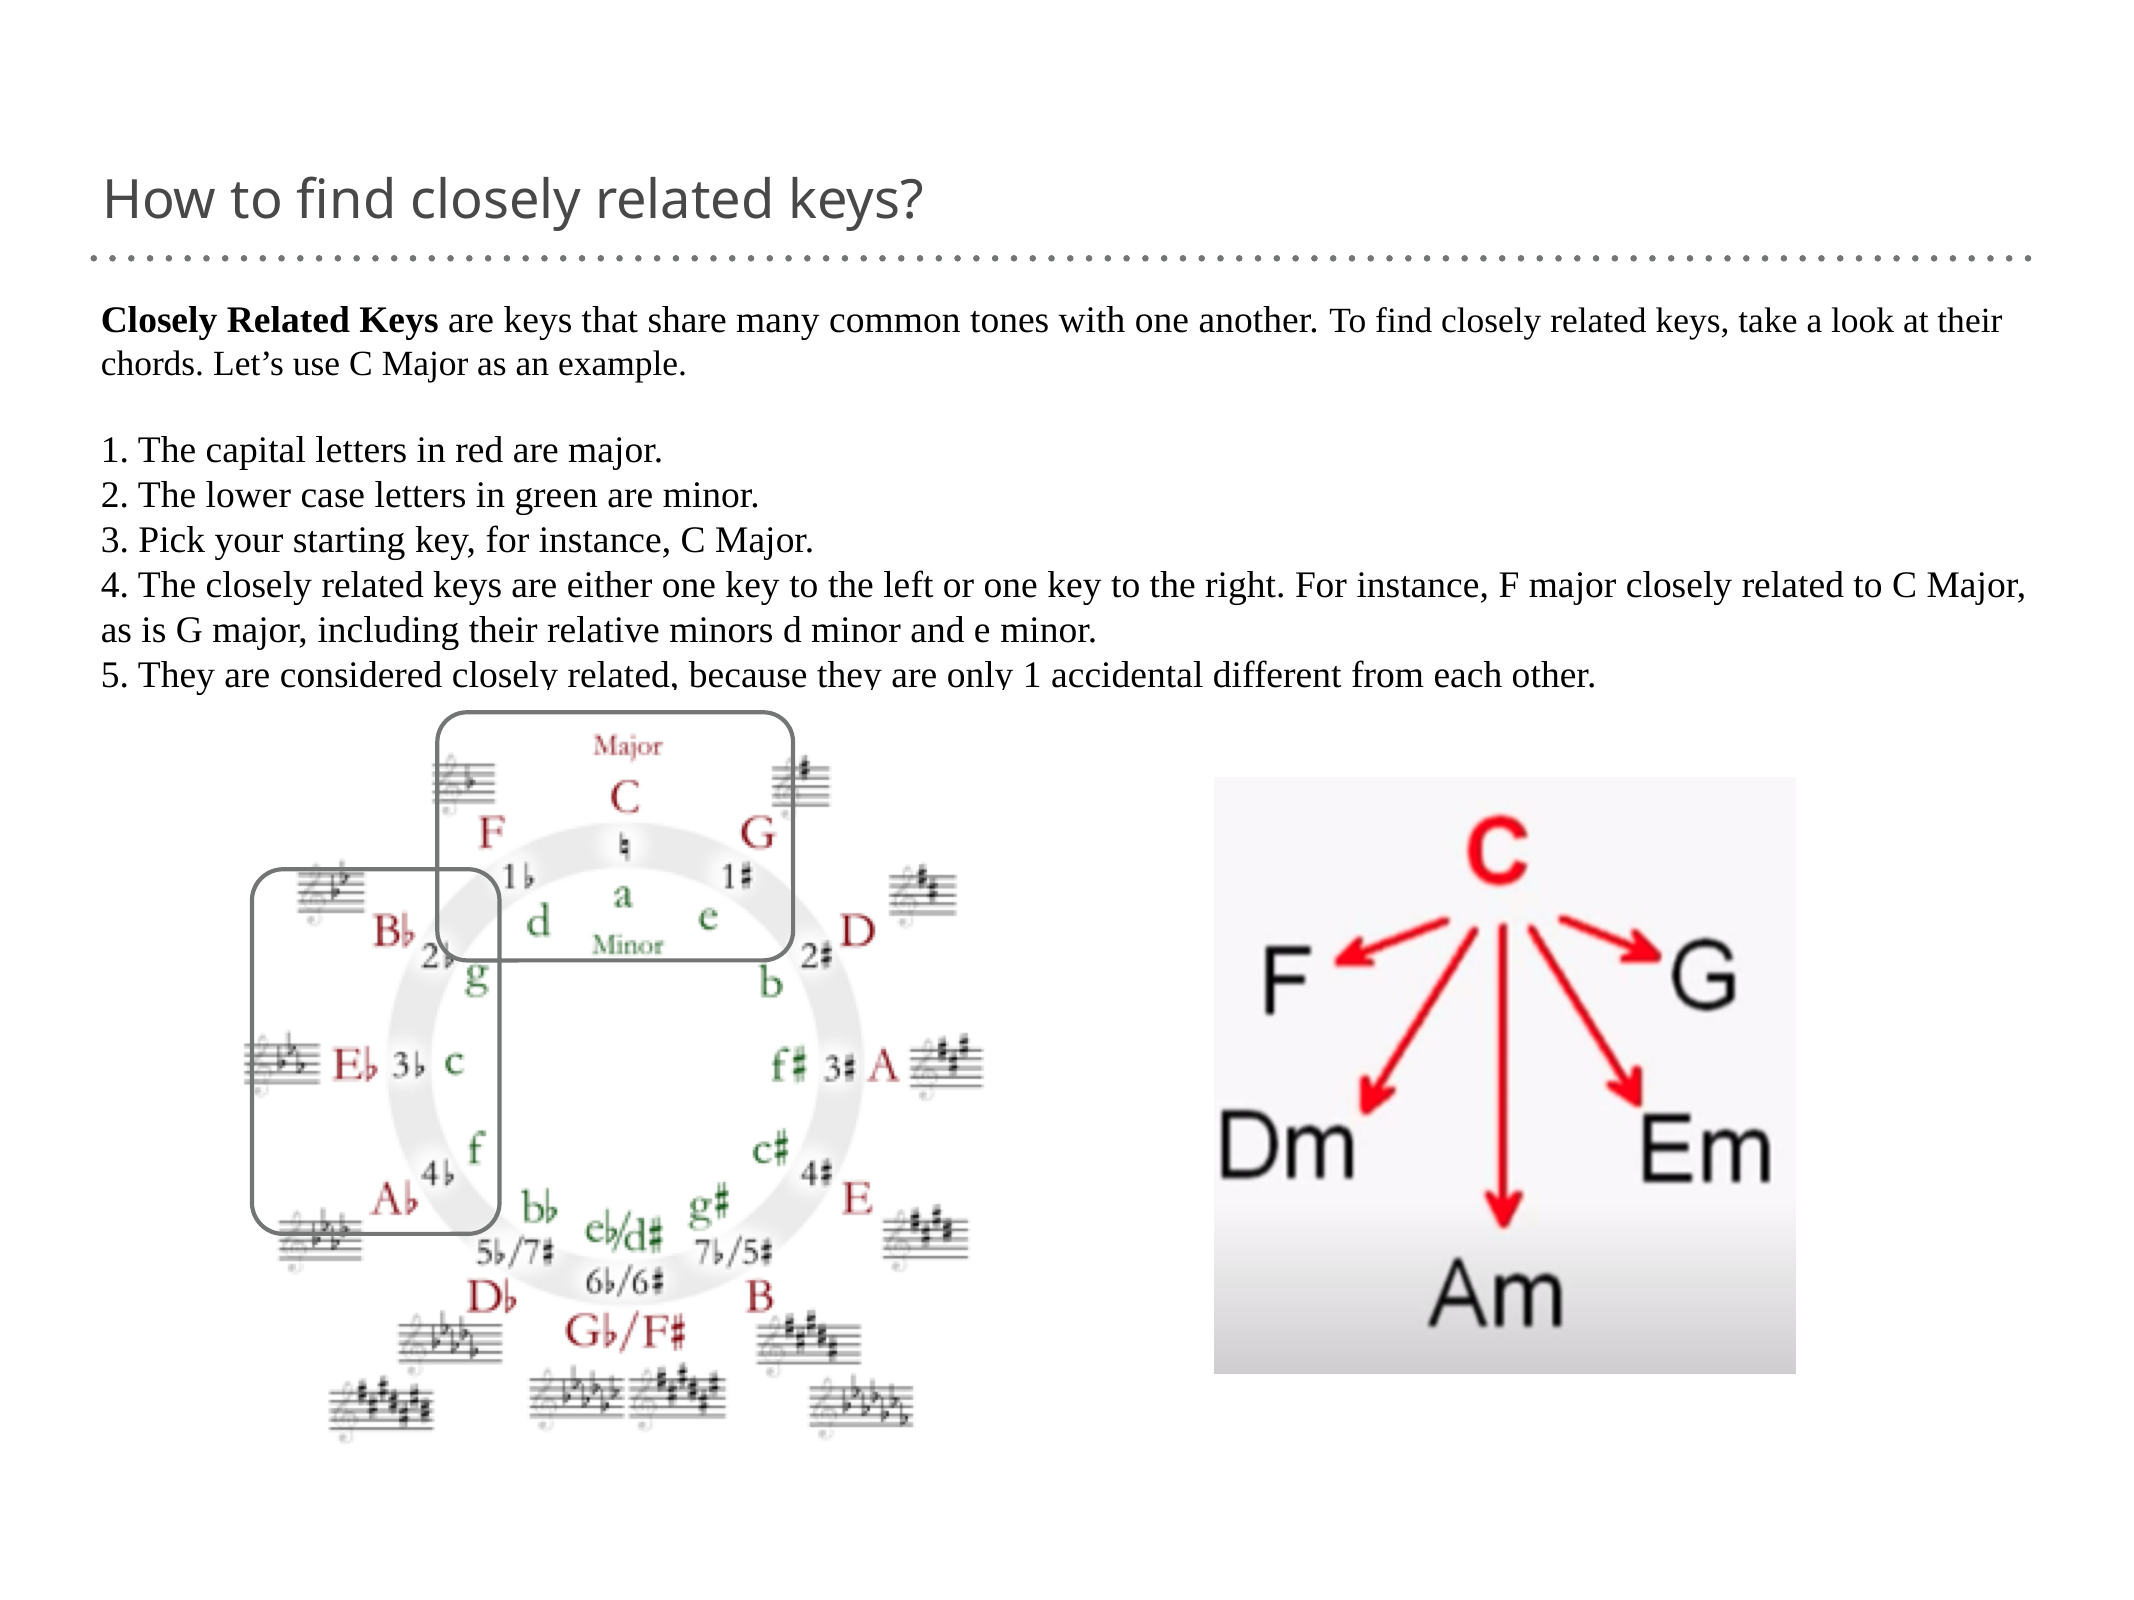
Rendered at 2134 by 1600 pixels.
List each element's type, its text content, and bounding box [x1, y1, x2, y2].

text_box Closely Related Keys are keys that share many common tones with one another. To find closely related keys, take a look at their chords. Let’s use C Major as an example. 1. The capital letters in red are major. 2. The lower case letters in green are minor. 3. Pick your starting key, for instance, C Major. 4. The closely related keys are either one key to the left or one key to the right. For instance, F major closely related to C Major, as is G major, including their relative minors d minor and e minor. 5. They are considered closely related, because they are only 1 accidental different from each other. [92, 234, 2041, 749]
picture [1214, 776, 1796, 1374]
title How to find closely related keys? [93, 118, 2041, 234]
picture [217, 689, 1034, 1506]
